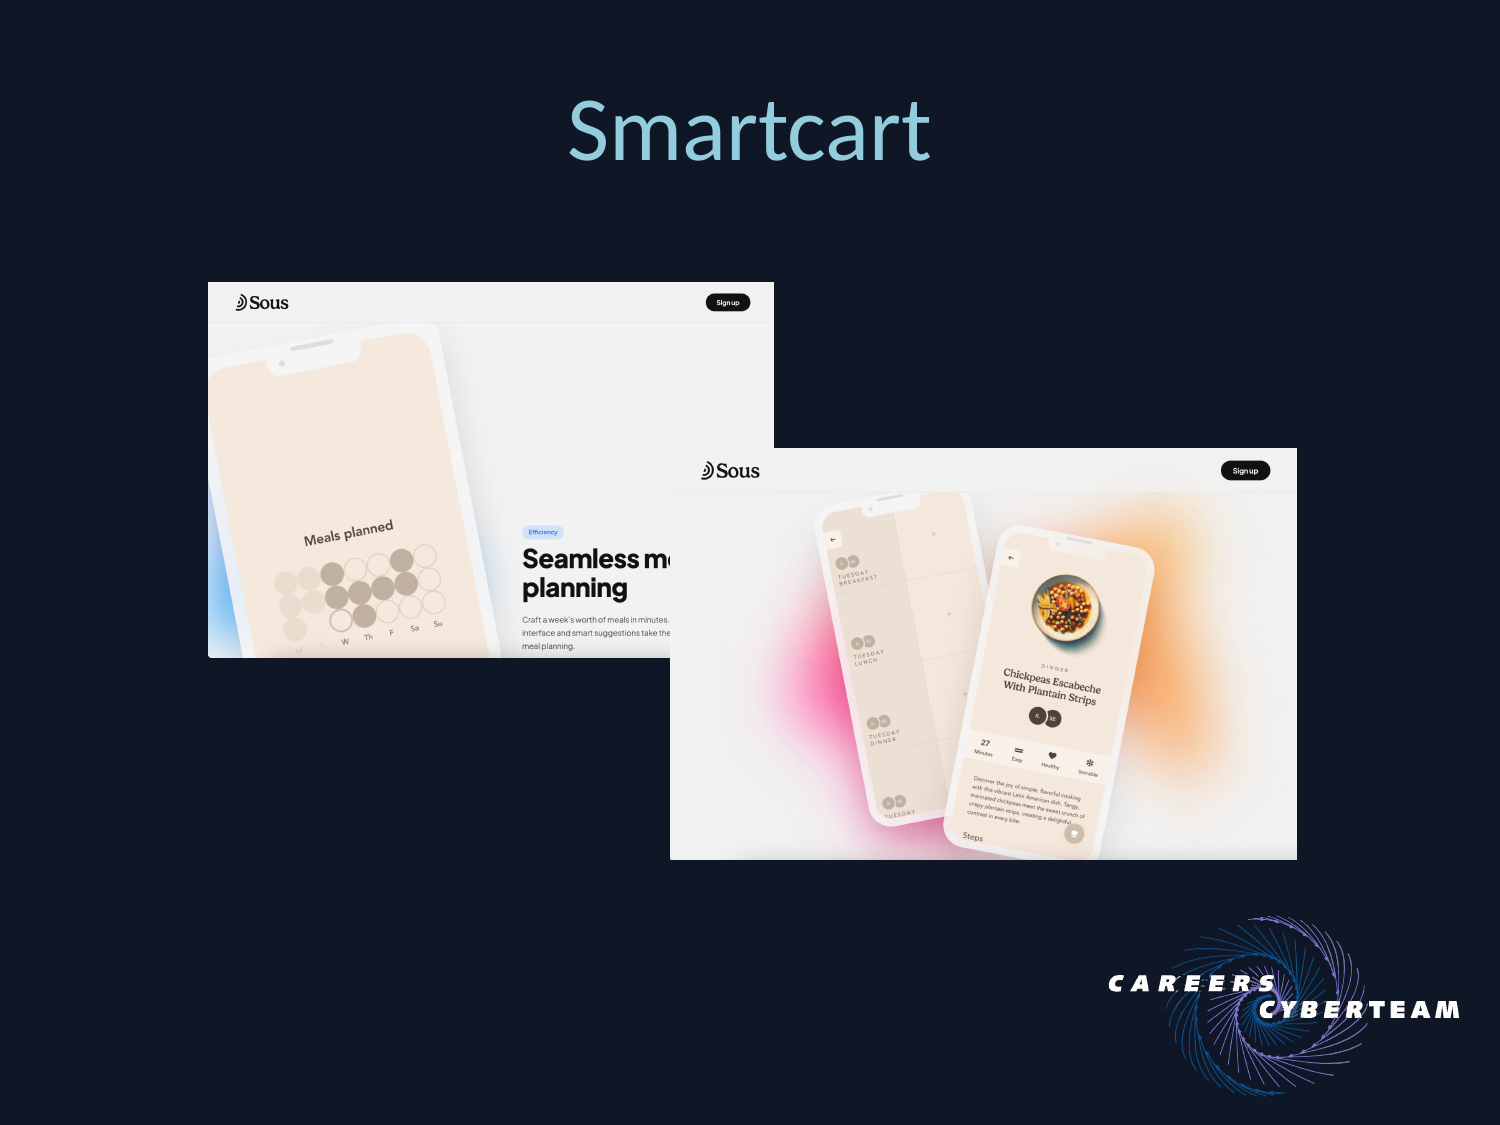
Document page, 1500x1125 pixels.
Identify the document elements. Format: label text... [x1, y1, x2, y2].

picture [1062, 912, 1471, 1100]
title Smartcart [75, 30, 1425, 218]
picture [208, 282, 1297, 860]
